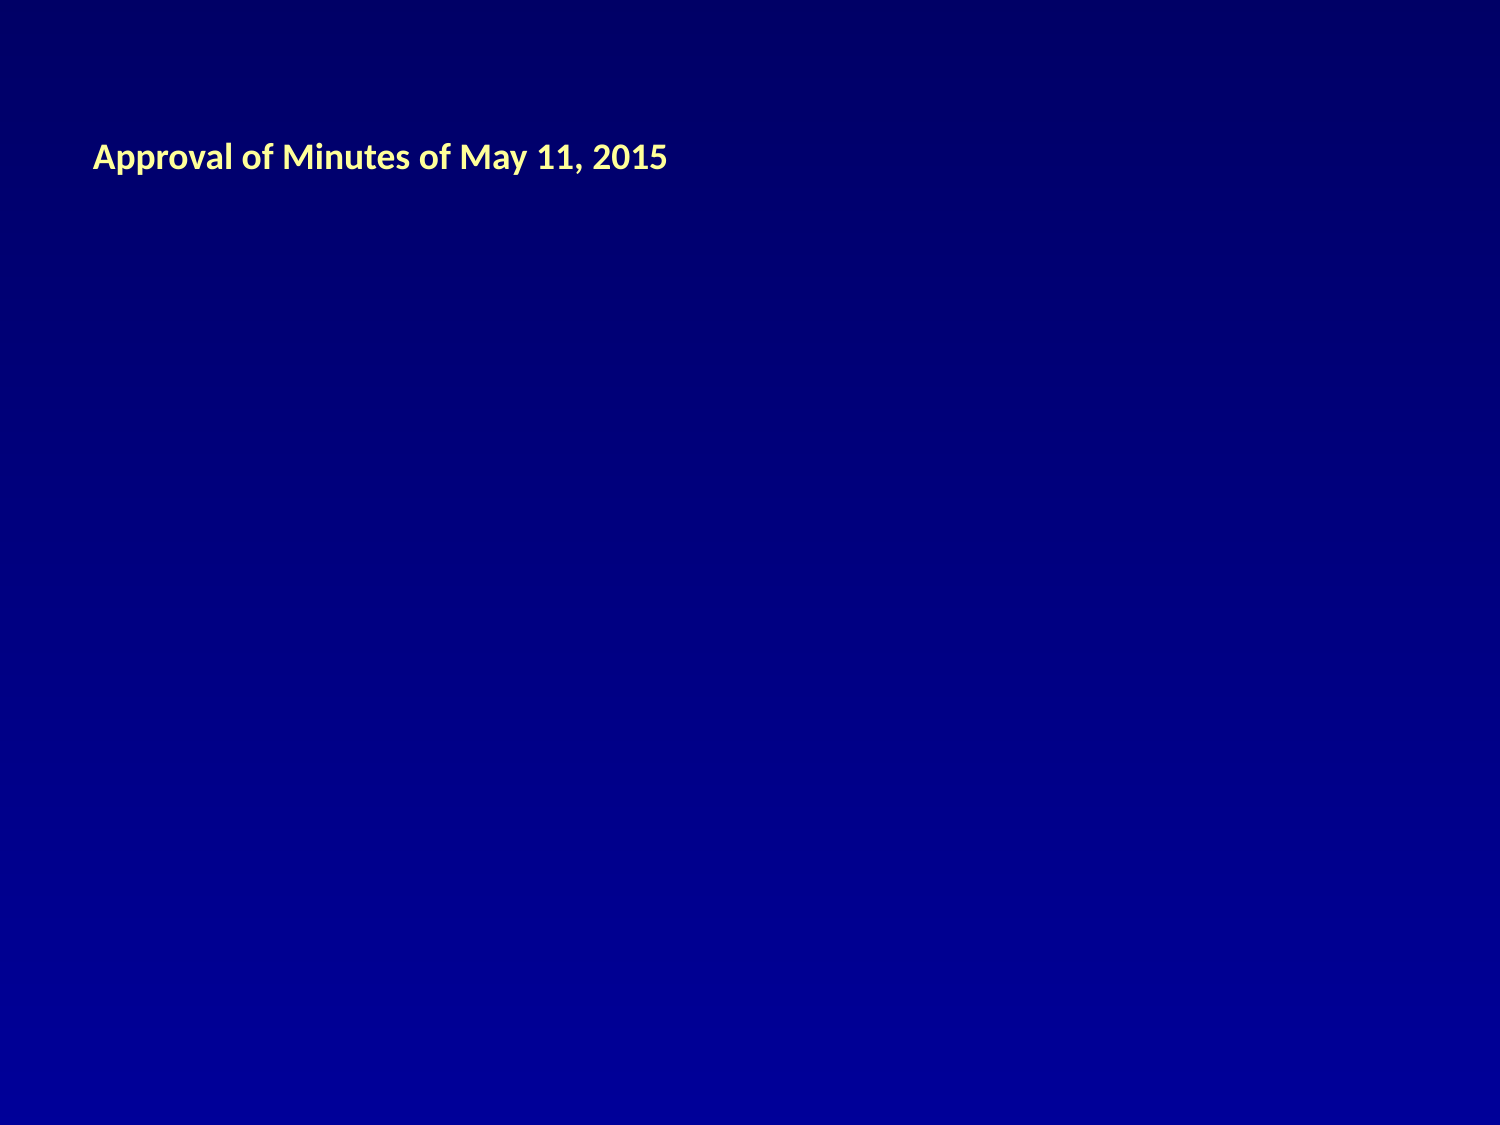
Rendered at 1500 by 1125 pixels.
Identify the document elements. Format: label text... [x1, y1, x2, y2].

text_box Approval of Minutes of May 11, 2015 [78, 124, 684, 185]
